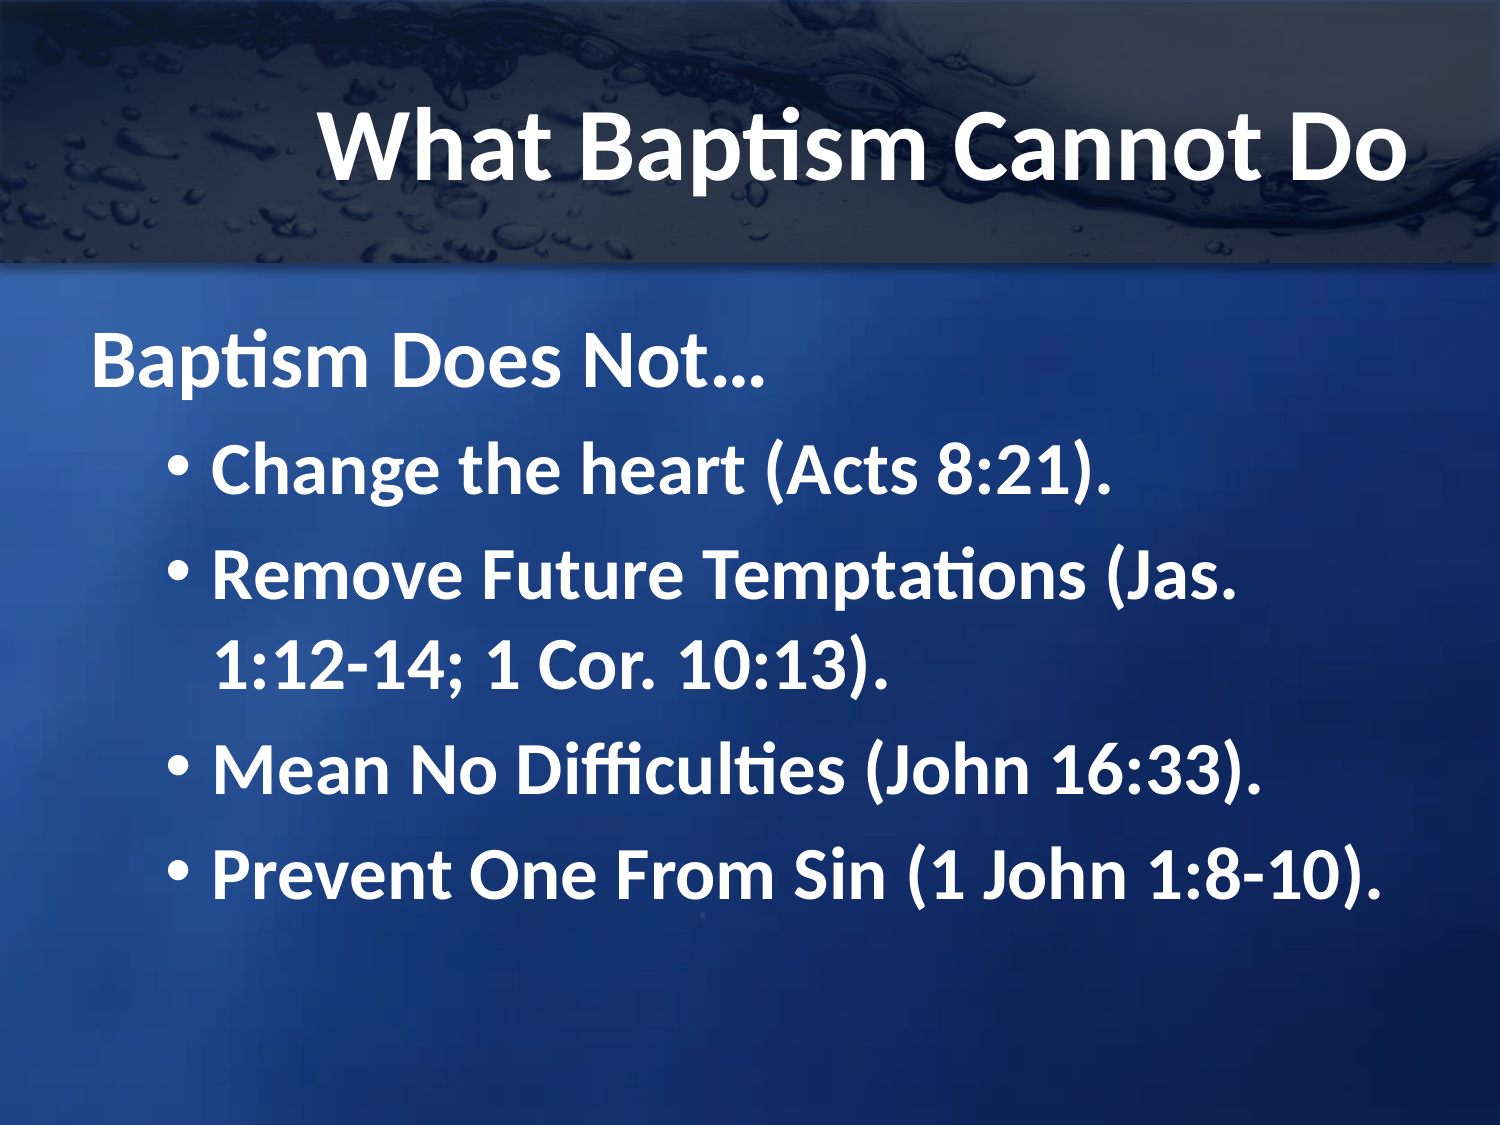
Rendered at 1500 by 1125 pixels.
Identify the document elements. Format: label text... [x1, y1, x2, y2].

picture [0, 263, 1500, 1125]
title What Baptism Cannot Do [75, 45, 1425, 233]
list Baptism Does Not… Change the heart (Acts 8:21). Remove Future Temptations (Jas. 1:12-14; 1 Cor. 10:13). Mean No Difficulties (John 16:33). Prevent One From Sin (1 John 1:8-10). [75, 296, 1425, 1005]
